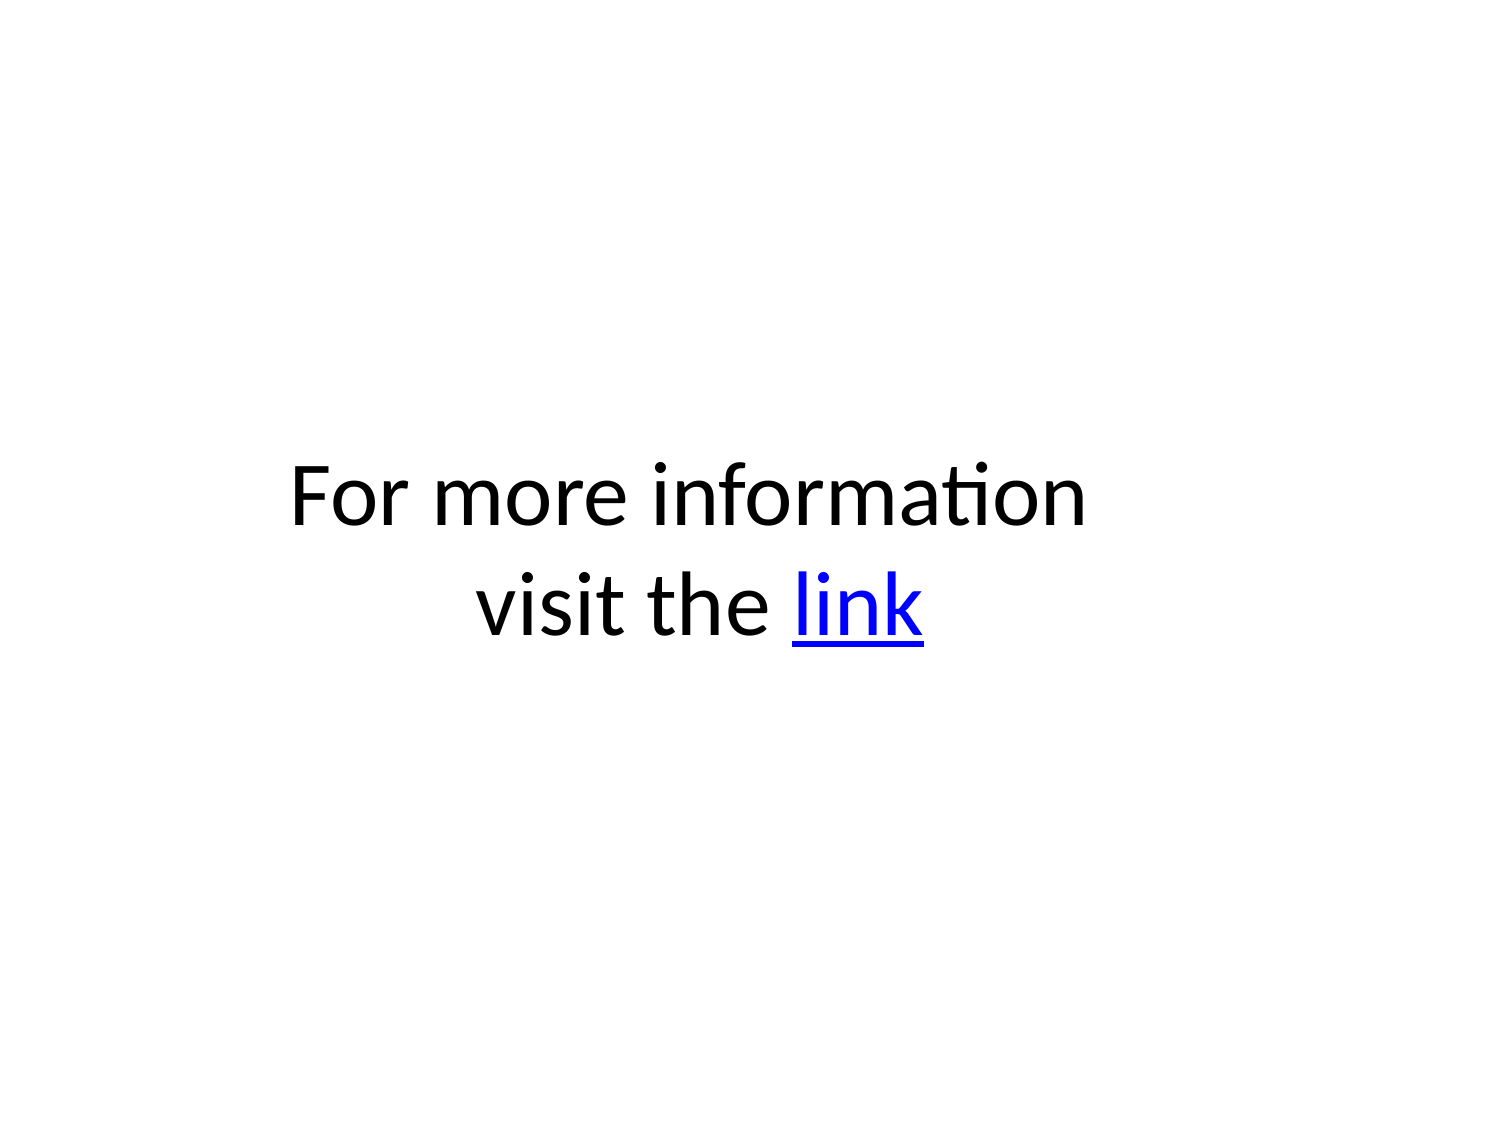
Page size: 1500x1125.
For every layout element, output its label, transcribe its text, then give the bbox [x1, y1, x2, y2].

title For more information visit the link [24, 450, 1375, 638]
